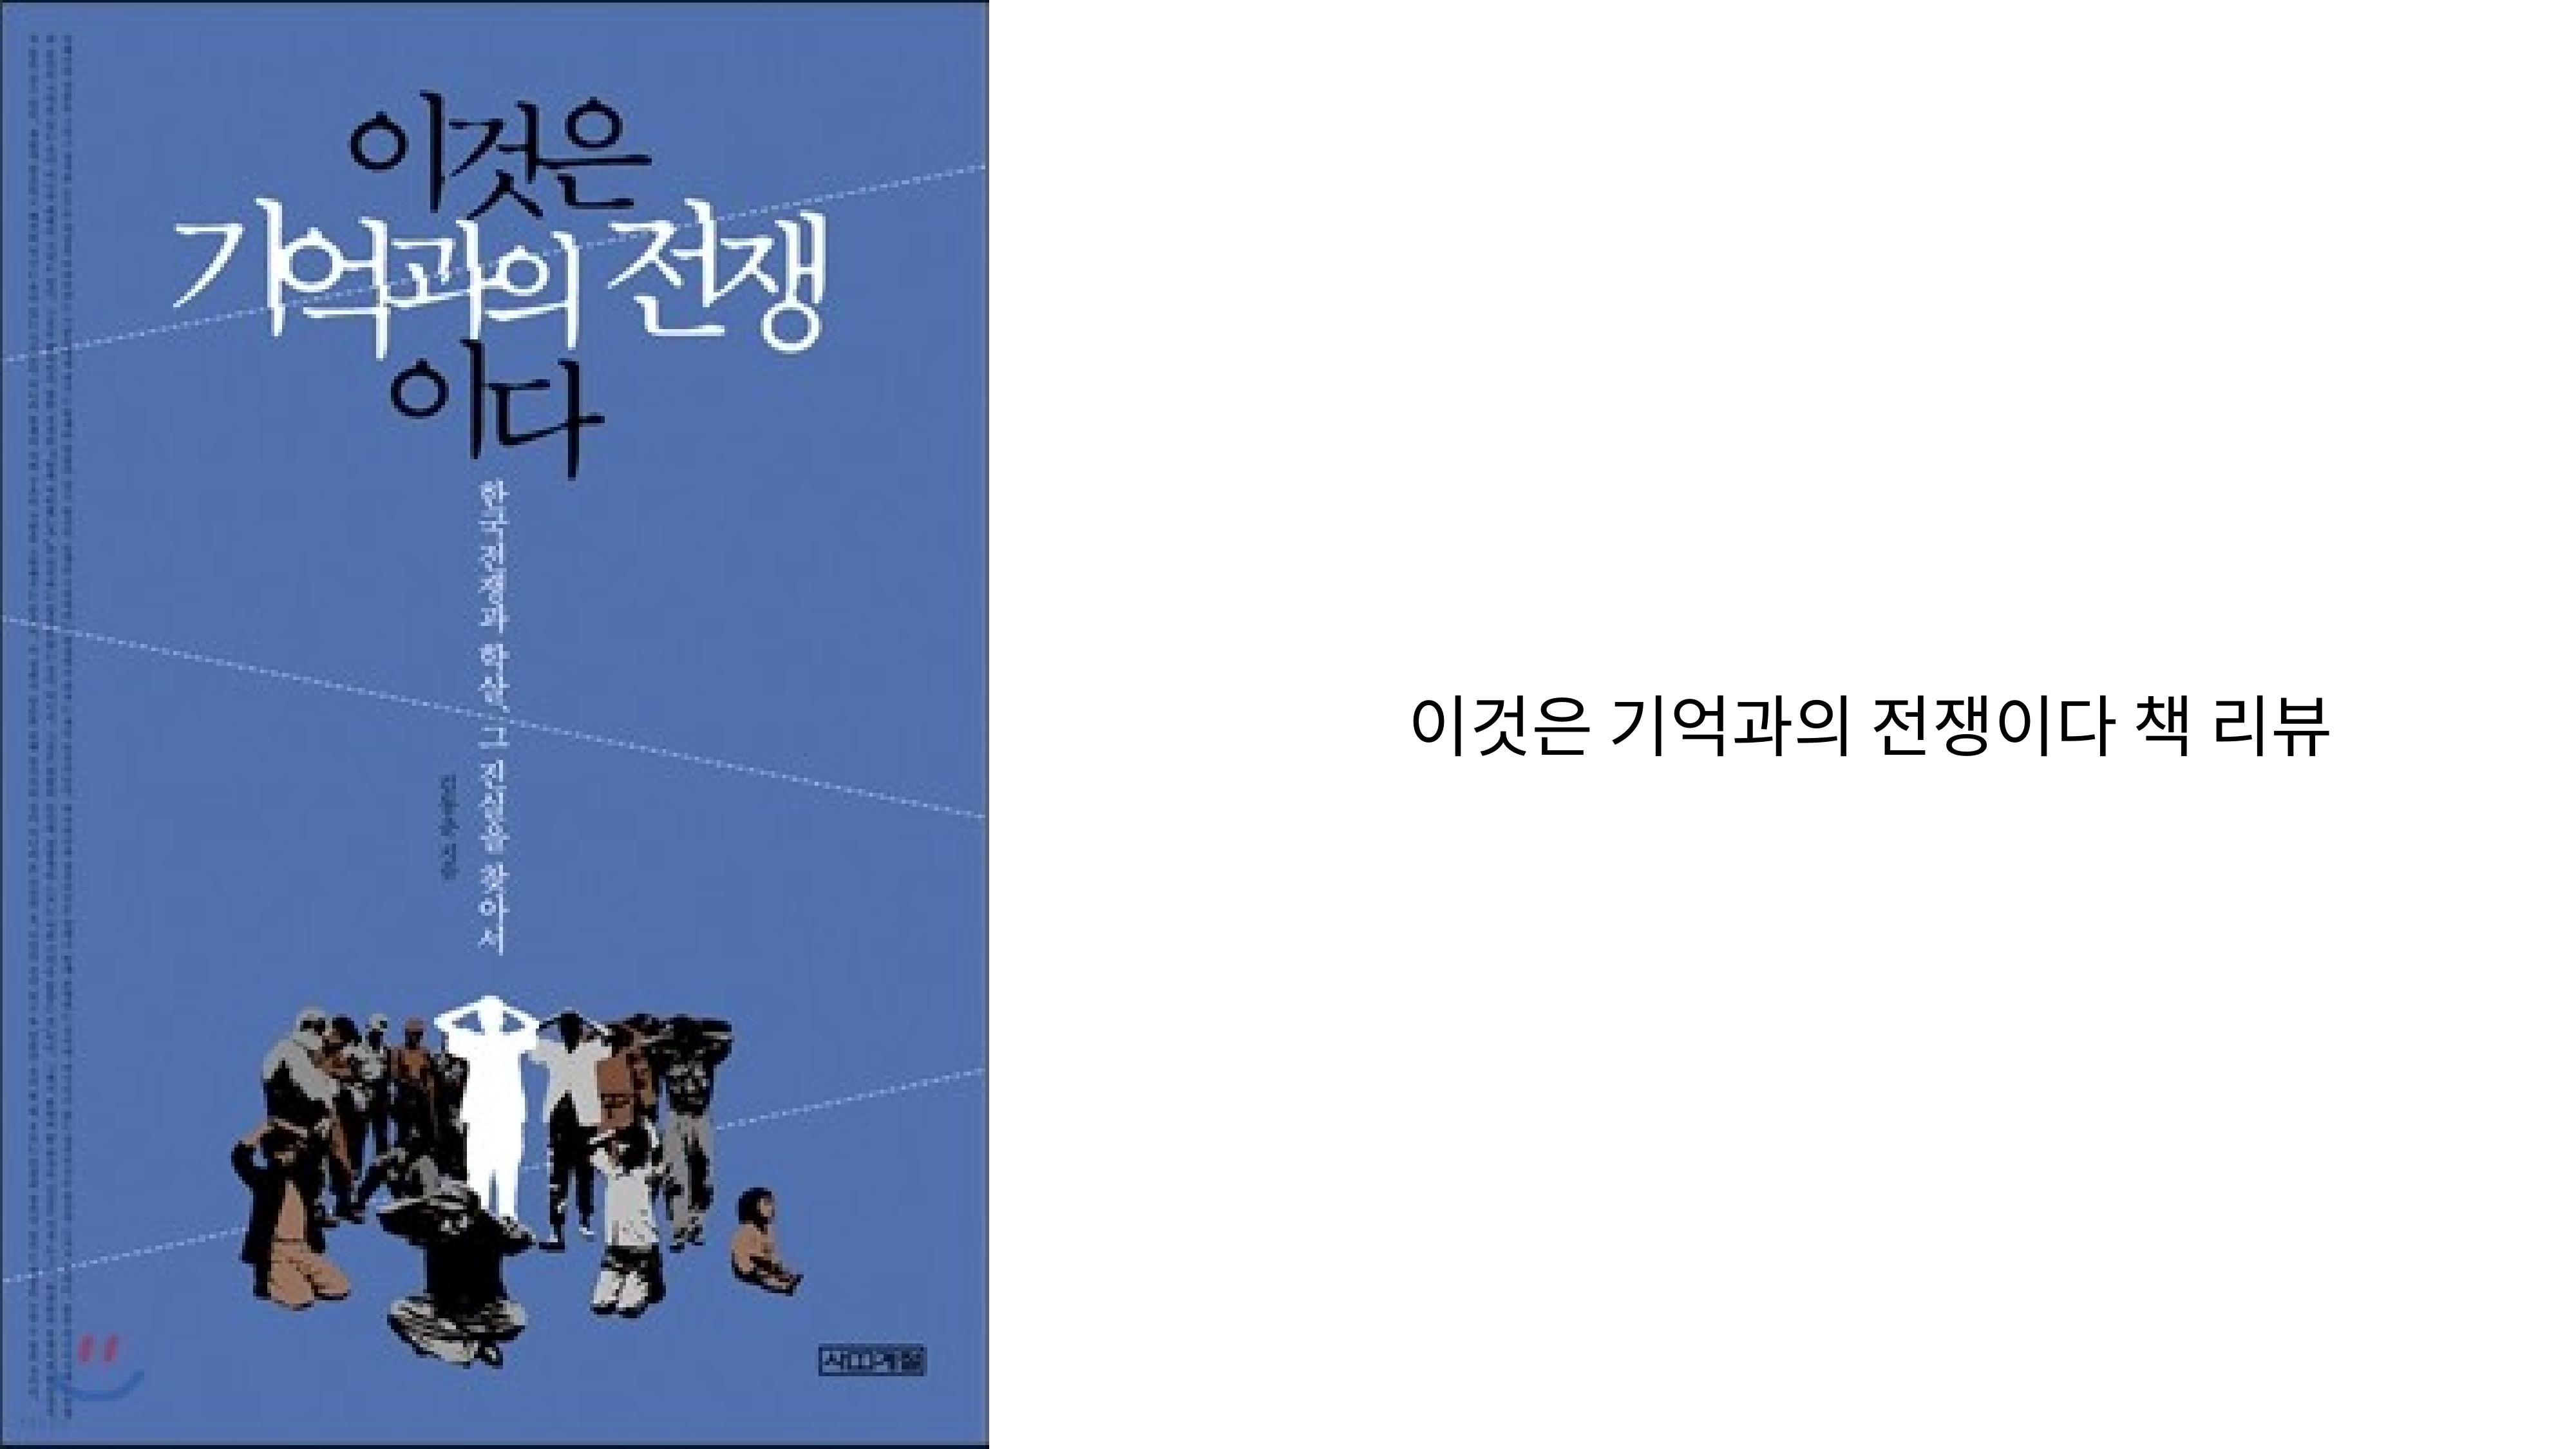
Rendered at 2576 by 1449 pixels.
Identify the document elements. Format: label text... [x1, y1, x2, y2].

text_box 이것은 기억과의 전쟁이다 책 리뷰 [1403, 679, 2340, 770]
picture [0, 0, 989, 1449]
